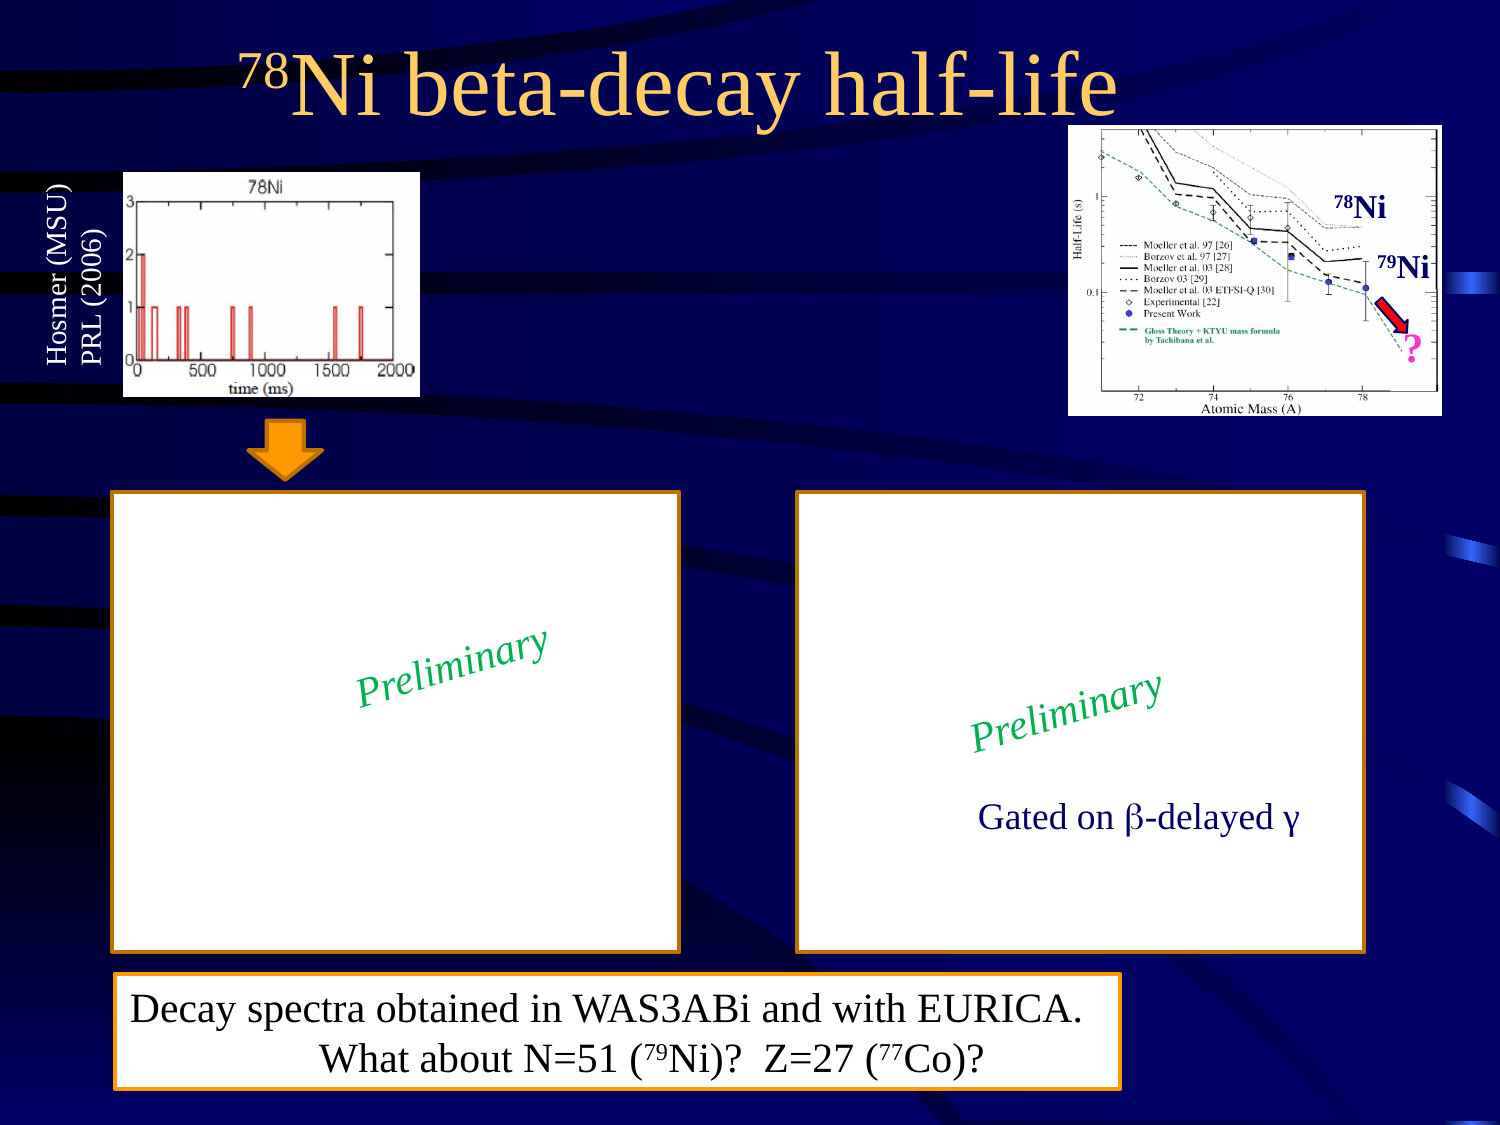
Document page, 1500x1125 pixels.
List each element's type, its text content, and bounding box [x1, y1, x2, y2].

text_box Preliminary [331, 598, 571, 728]
text_box [246, 418, 325, 482]
text_box [795, 490, 1366, 954]
text_box Preliminary [946, 643, 1185, 773]
text_box Gated on b-delayed γ [963, 784, 1316, 845]
picture [123, 172, 420, 397]
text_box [1068, 125, 1448, 416]
text_box Hosmer (MSU) PRL (2006) [29, 161, 115, 382]
text_box Decay spectra obtained in WAS3ABi and with EURICA. What about N=51 (79Ni)? Z=27 (77Co)? [113, 972, 1122, 1091]
title 78Ni beta-decay half-life [135, 0, 1222, 173]
text_box [110, 490, 681, 954]
